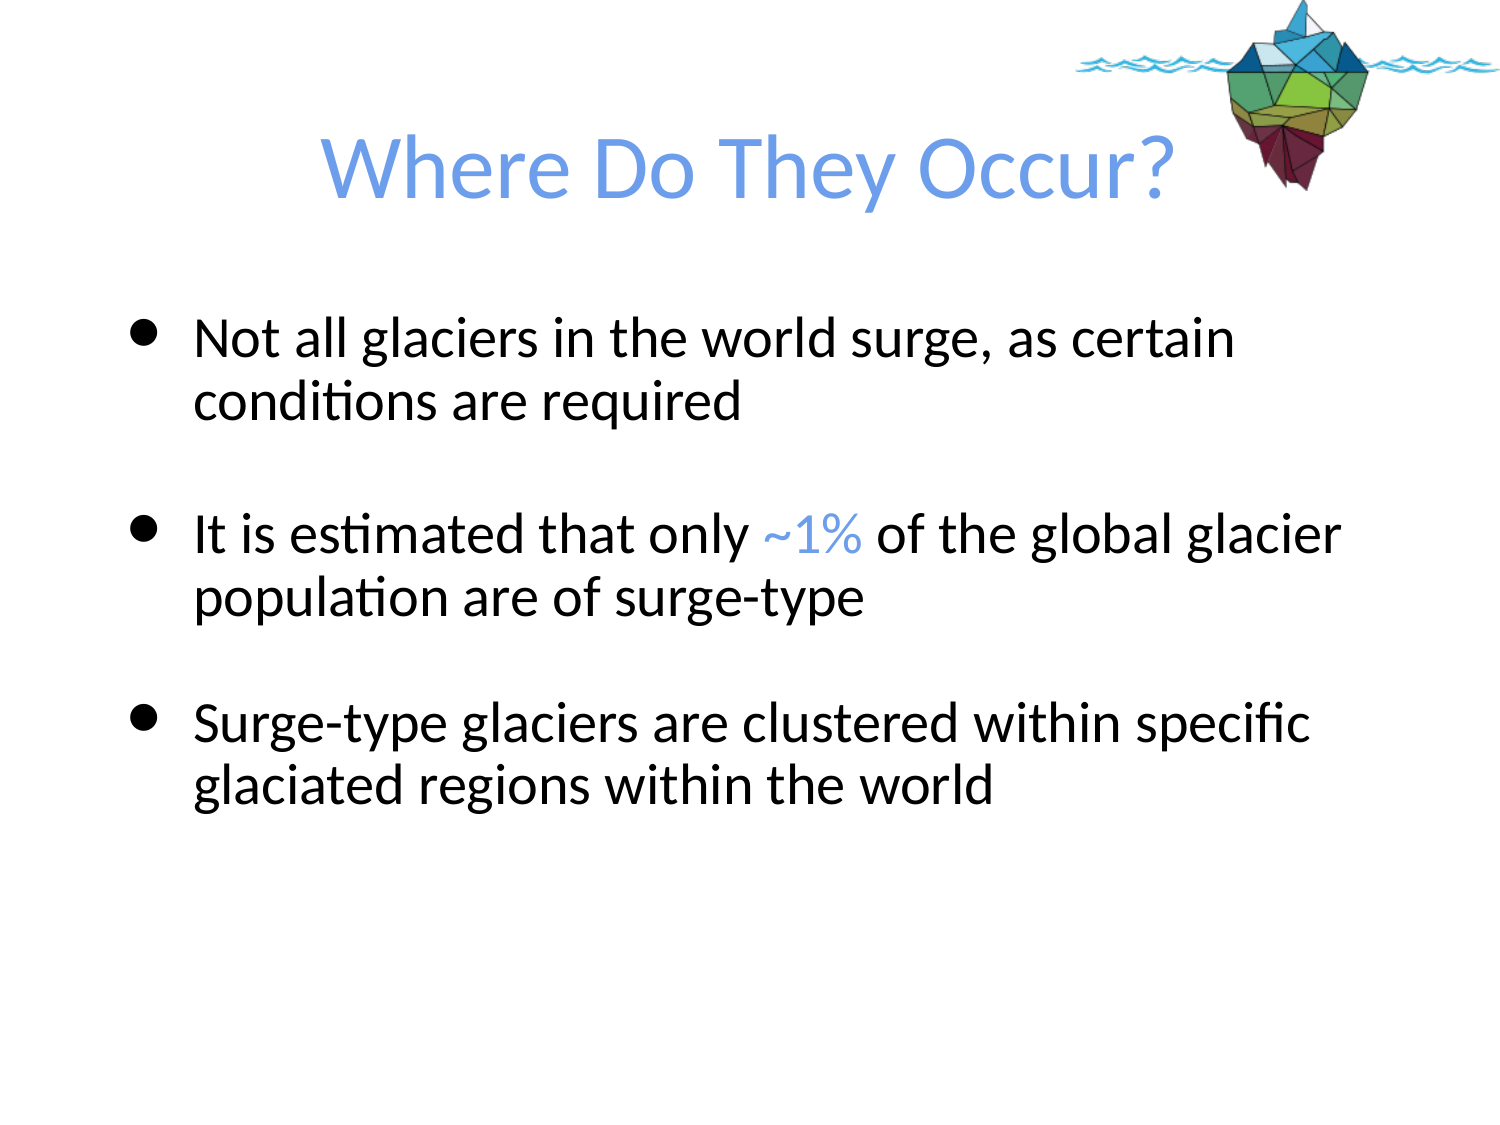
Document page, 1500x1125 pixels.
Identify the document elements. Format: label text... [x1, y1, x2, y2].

text_box Not all glaciers in the world surge, as certain conditions are required It is estimated that only ~1% of the global glacier population are of surge-type Surge-type glaciers are clustered within specific glaciated regions within the world [103, 299, 1397, 1014]
picture [1075, 0, 1500, 191]
text_box Where Do They Occur? [103, 59, 1397, 278]
